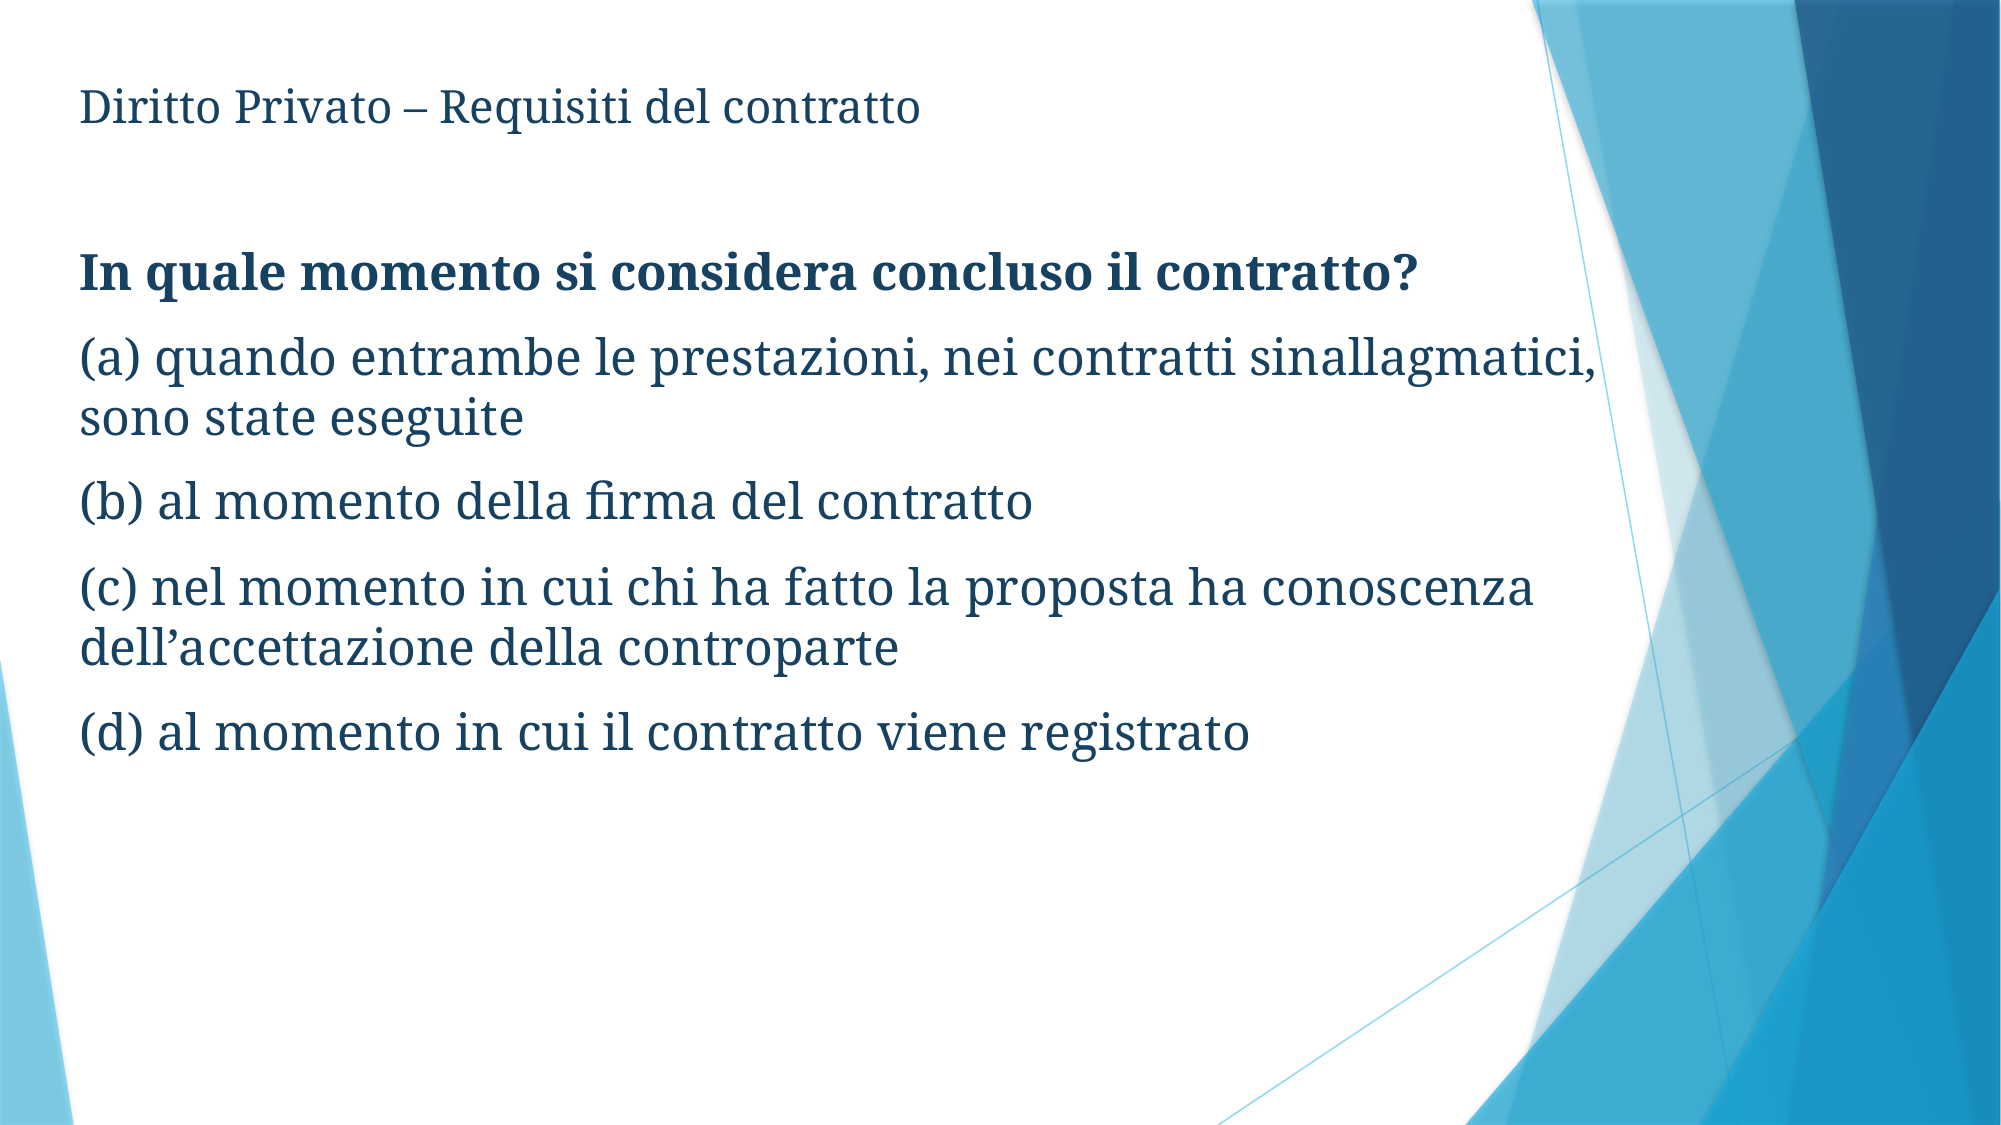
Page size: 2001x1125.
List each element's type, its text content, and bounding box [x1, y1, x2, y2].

text_box In quale momento si considera concluso il contratto? (a) quando entrambe le prestazioni, nei contratti sinallagmatici, sono state eseguite (b) al momento della firma del contratto (c) nel momento in cui chi ha fatto la proposta ha conoscenza dell’accettazione della controparte (d) al momento in cui il contratto viene registrato [64, 232, 1664, 1008]
text_box Diritto Privato – Requisiti del contratto [64, 58, 1549, 141]
